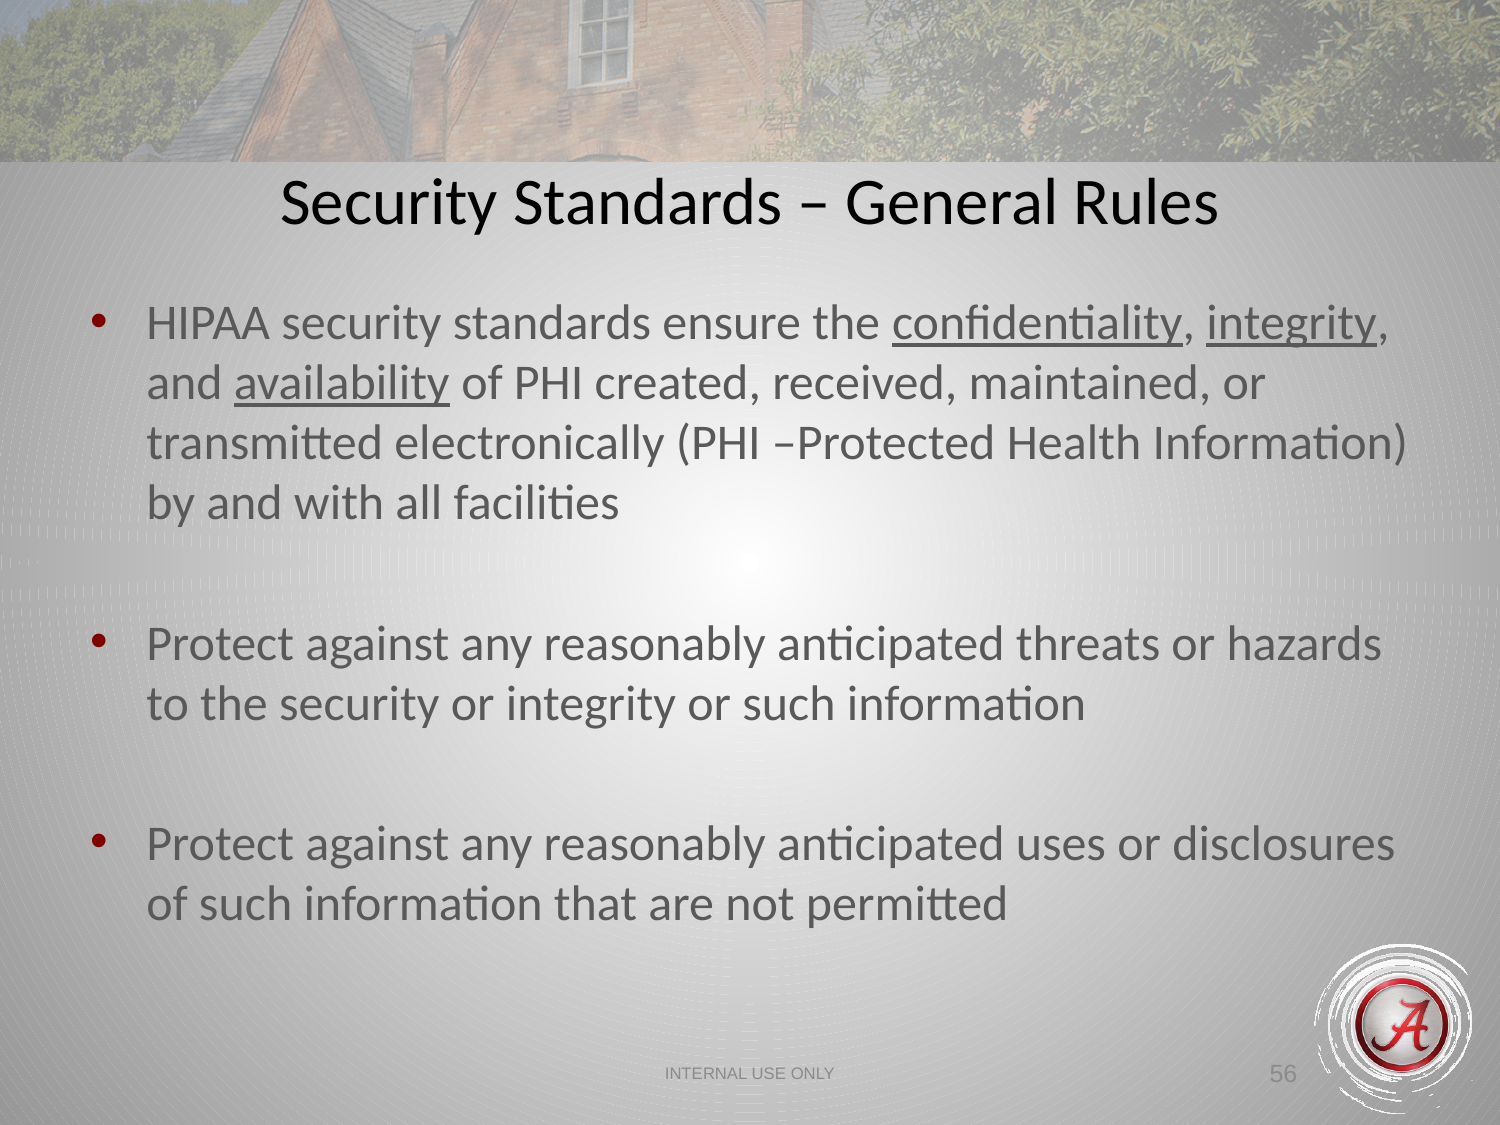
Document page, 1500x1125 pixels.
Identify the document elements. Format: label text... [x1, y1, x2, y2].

footer INTERNAL USE ONLY [512, 1042, 988, 1103]
picture [1314, 938, 1490, 1114]
list Security Standards – General Rules [75, 149, 1425, 225]
list HIPAA security standards ensure the confidentiality, integrity, and availability of PHI created, received, maintained, or transmitted electronically (PHI –Protected Health Information) by and with all facilities Protect against any reasonably anticipated threats or hazards to the security or integrity or such information Protect against any reasonably anticipated uses or disclosures of such information that are not permitted [75, 282, 1425, 1025]
slide_number 56 [1074, 1042, 1313, 1103]
